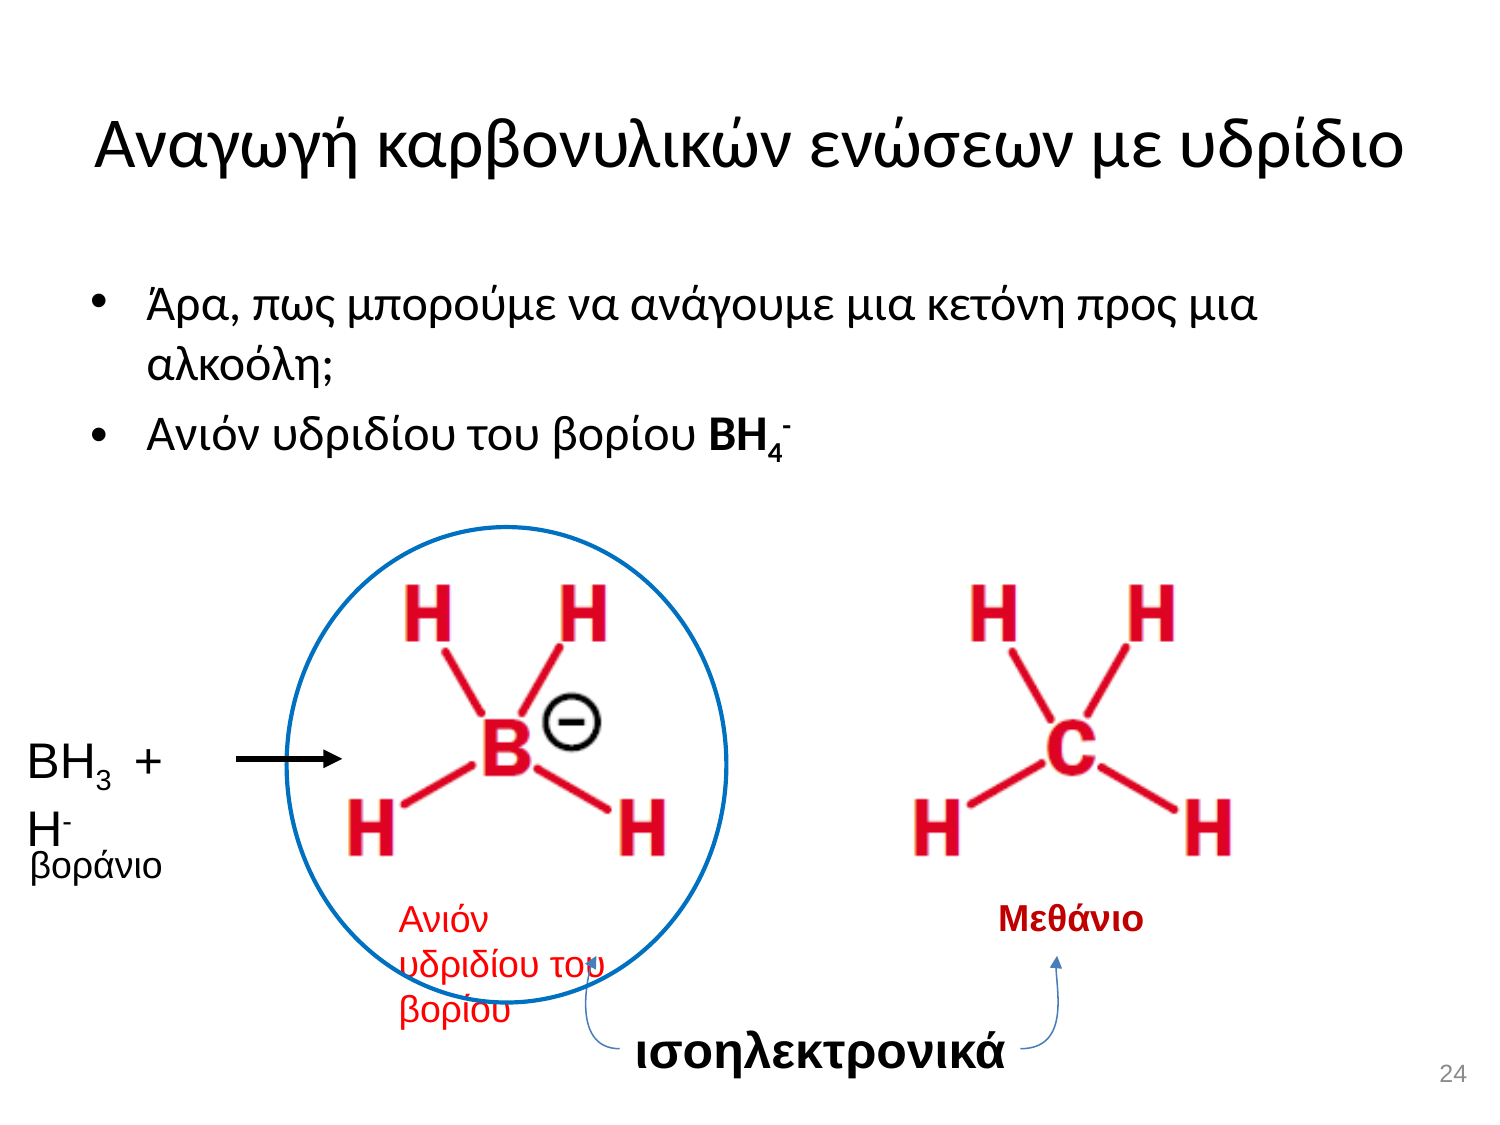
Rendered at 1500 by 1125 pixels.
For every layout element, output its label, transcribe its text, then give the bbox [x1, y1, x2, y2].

text_box [394, 524, 619, 558]
list Άρα, πως μπορούμε να ανάγουμε μια κετόνη προς μια αλκοόλη; Ανιόν υδριδίου του βορίου ΒΗ4- [75, 262, 1425, 1005]
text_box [596, 955, 640, 1050]
text_box ισοηλεκτρονικά [619, 1047, 1021, 1087]
text_box ΒΗ3 + Η- [11, 720, 236, 864]
title Αναγωγή καρβονυλικών ενώσεων με υδρίδιο [75, 45, 1425, 233]
text_box βοράνιο [14, 834, 178, 894]
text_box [1001, 955, 1058, 1050]
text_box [286, 559, 1237, 1039]
slide_number 23 [1376, 1042, 1483, 1103]
